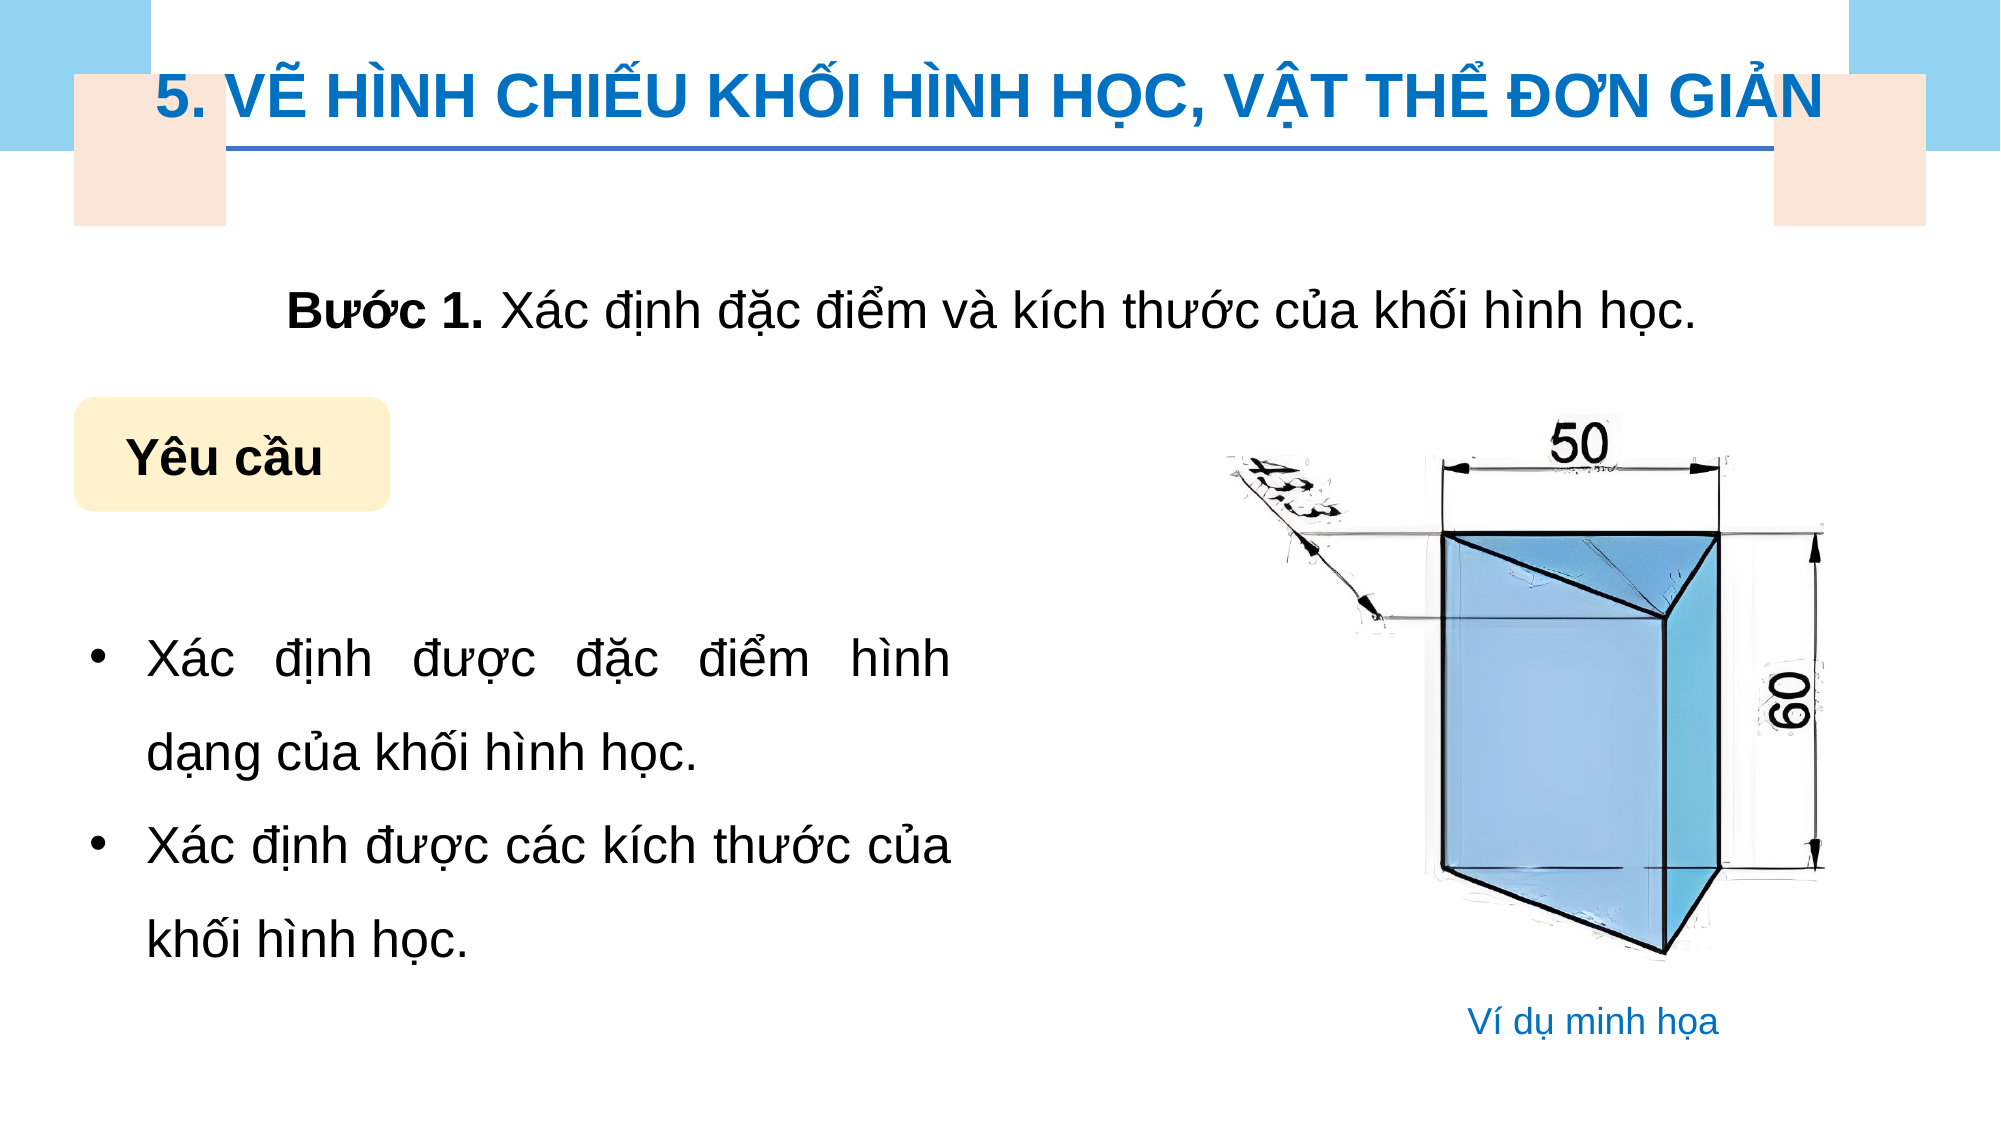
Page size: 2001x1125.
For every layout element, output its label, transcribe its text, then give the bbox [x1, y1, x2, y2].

text_box Xác định được đặc điểm hình dạng của khối hình học. Xác định được các kích thước của khối hình học. [74, 585, 967, 976]
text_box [1209, 414, 1879, 1050]
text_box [0, 0, 2000, 225]
text_box Bước 1. Xác định đặc điểm và kích thước của khối hình học. [271, 237, 1729, 347]
text_box Yêu cầu [73, 397, 391, 512]
